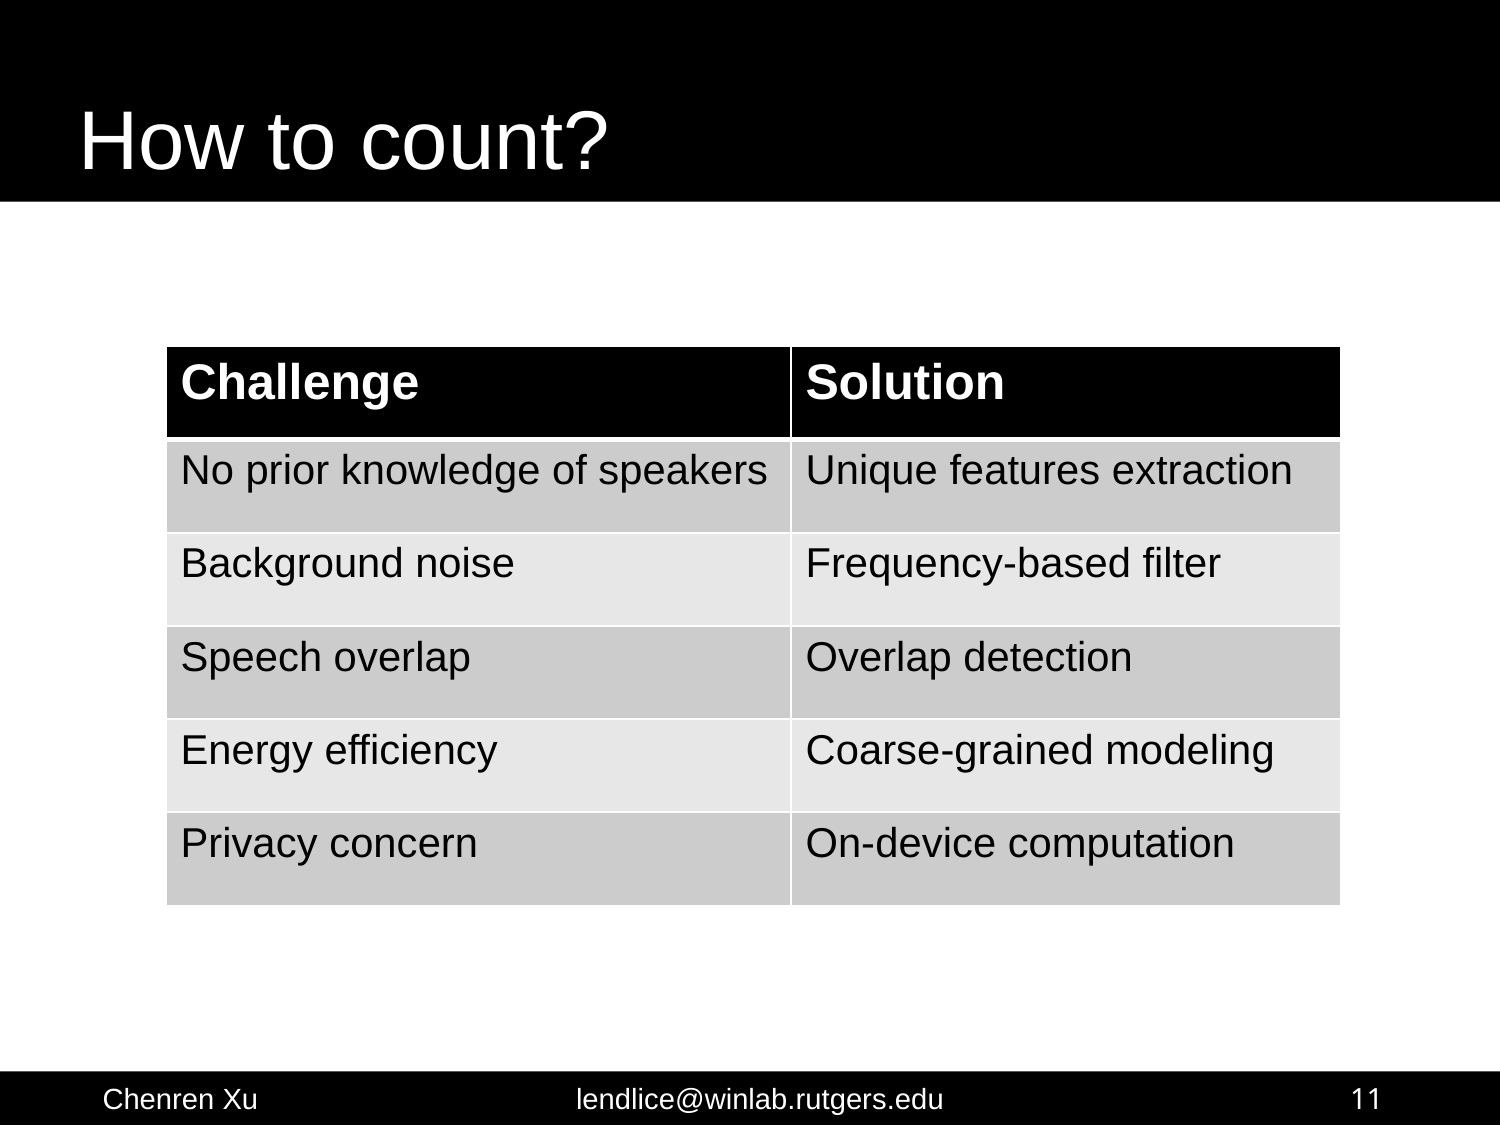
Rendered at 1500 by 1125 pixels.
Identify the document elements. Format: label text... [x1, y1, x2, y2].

table_cell Background noise [167, 534, 790, 625]
table_cell On-device computation [792, 813, 1340, 905]
table_cell Energy efficiency [167, 720, 790, 811]
slide_number 11 [1294, 1073, 1439, 1118]
table_cell No prior knowledge of speakers [167, 442, 790, 532]
table_cell Privacy concern [167, 813, 790, 905]
table_header Challenge [167, 347, 790, 437]
table_cell Unique features extraction [792, 442, 1340, 532]
table_cell Overlap detection [792, 627, 1340, 718]
title How to count? [62, 68, 1436, 194]
table_cell Frequency-based filter [792, 534, 1340, 625]
table_cell Speech overlap [167, 627, 790, 718]
table_cell Coarse-grained modeling [792, 720, 1340, 811]
table_header Solution [792, 347, 1340, 437]
list [66, 226, 1436, 1040]
